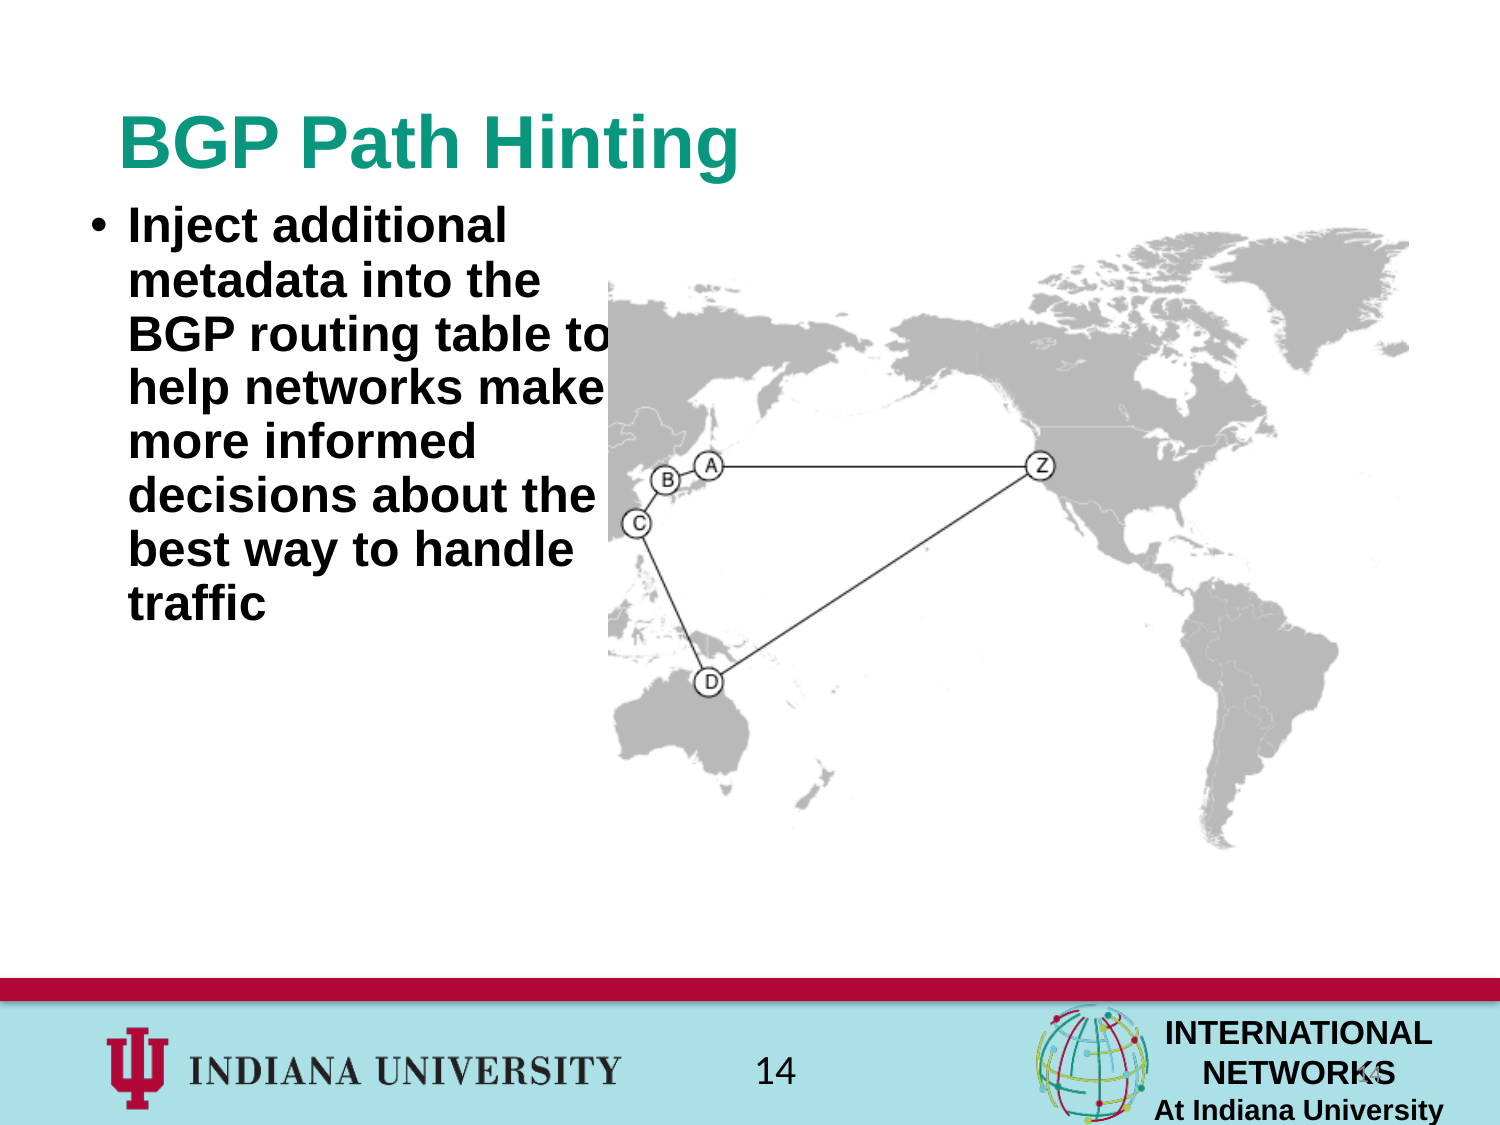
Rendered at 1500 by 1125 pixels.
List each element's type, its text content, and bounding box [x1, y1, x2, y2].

picture [608, 221, 1409, 859]
slide_number 14 [1059, 1042, 1397, 1103]
picture [84, 1011, 640, 1125]
title BGP Path Hinting [103, 59, 1397, 221]
list Inject additional metadata into the BGP routing table to help networks make more informed decisions about the best way to handle traffic [75, 192, 632, 1005]
picture [1025, 1002, 1159, 1125]
